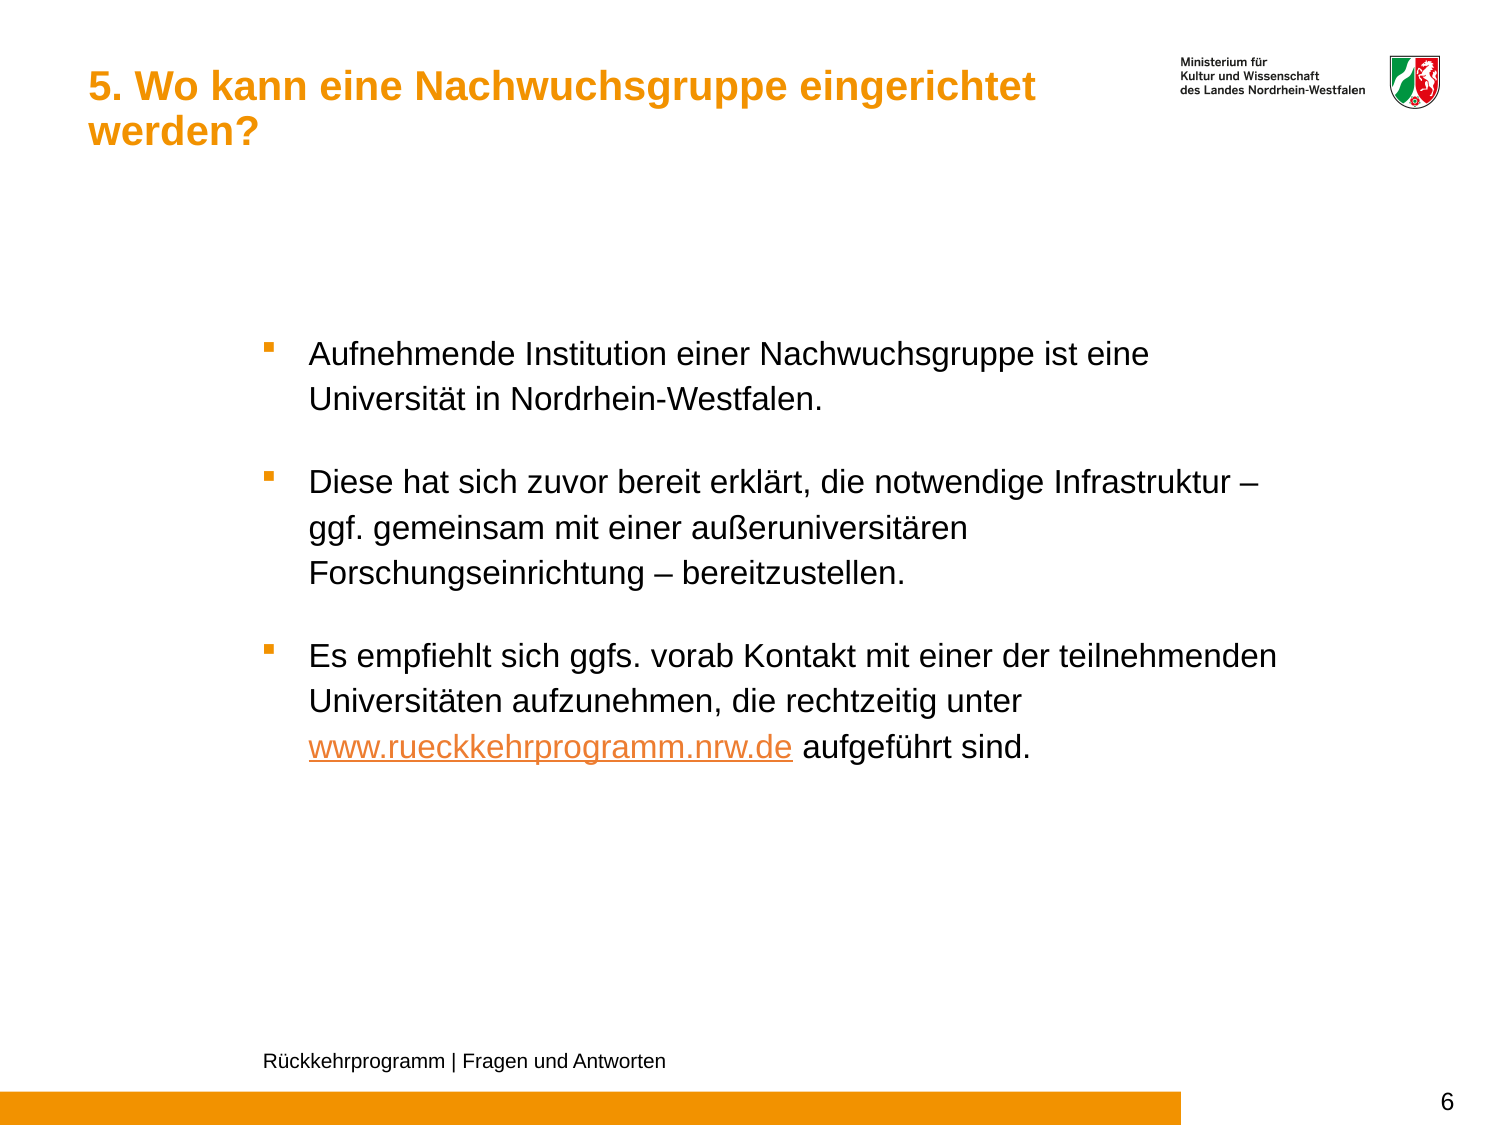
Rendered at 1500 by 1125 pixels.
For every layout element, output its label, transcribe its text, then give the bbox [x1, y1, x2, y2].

list Aufnehmende Institution einer Nachwuchsgruppe ist eine Universität in Nordrhein-Westfalen. Diese hat sich zuvor bereit erklärt, die notwendige Infrastruktur – ggf. gemeinsam mit einer außeruniversitären Forschungseinrichtung – bereitzustellen. Es empfiehlt sich ggfs. vorab Kontakt mit einer der teilnehmenden Universitäten aufzunehmen, die rechtzeitig unter www.rueckkehrprogramm.nrw.de aufgeführt sind. [261, 326, 1313, 961]
title 5. Wo kann eine Nachwuchsgruppe eingerichtet werden? [73, 52, 1166, 123]
footer Rückkehrprogramm | Fragen und Antworten [262, 1030, 1314, 1091]
picture [1180, 55, 1440, 109]
slide_number 6 [1132, 1070, 1470, 1125]
